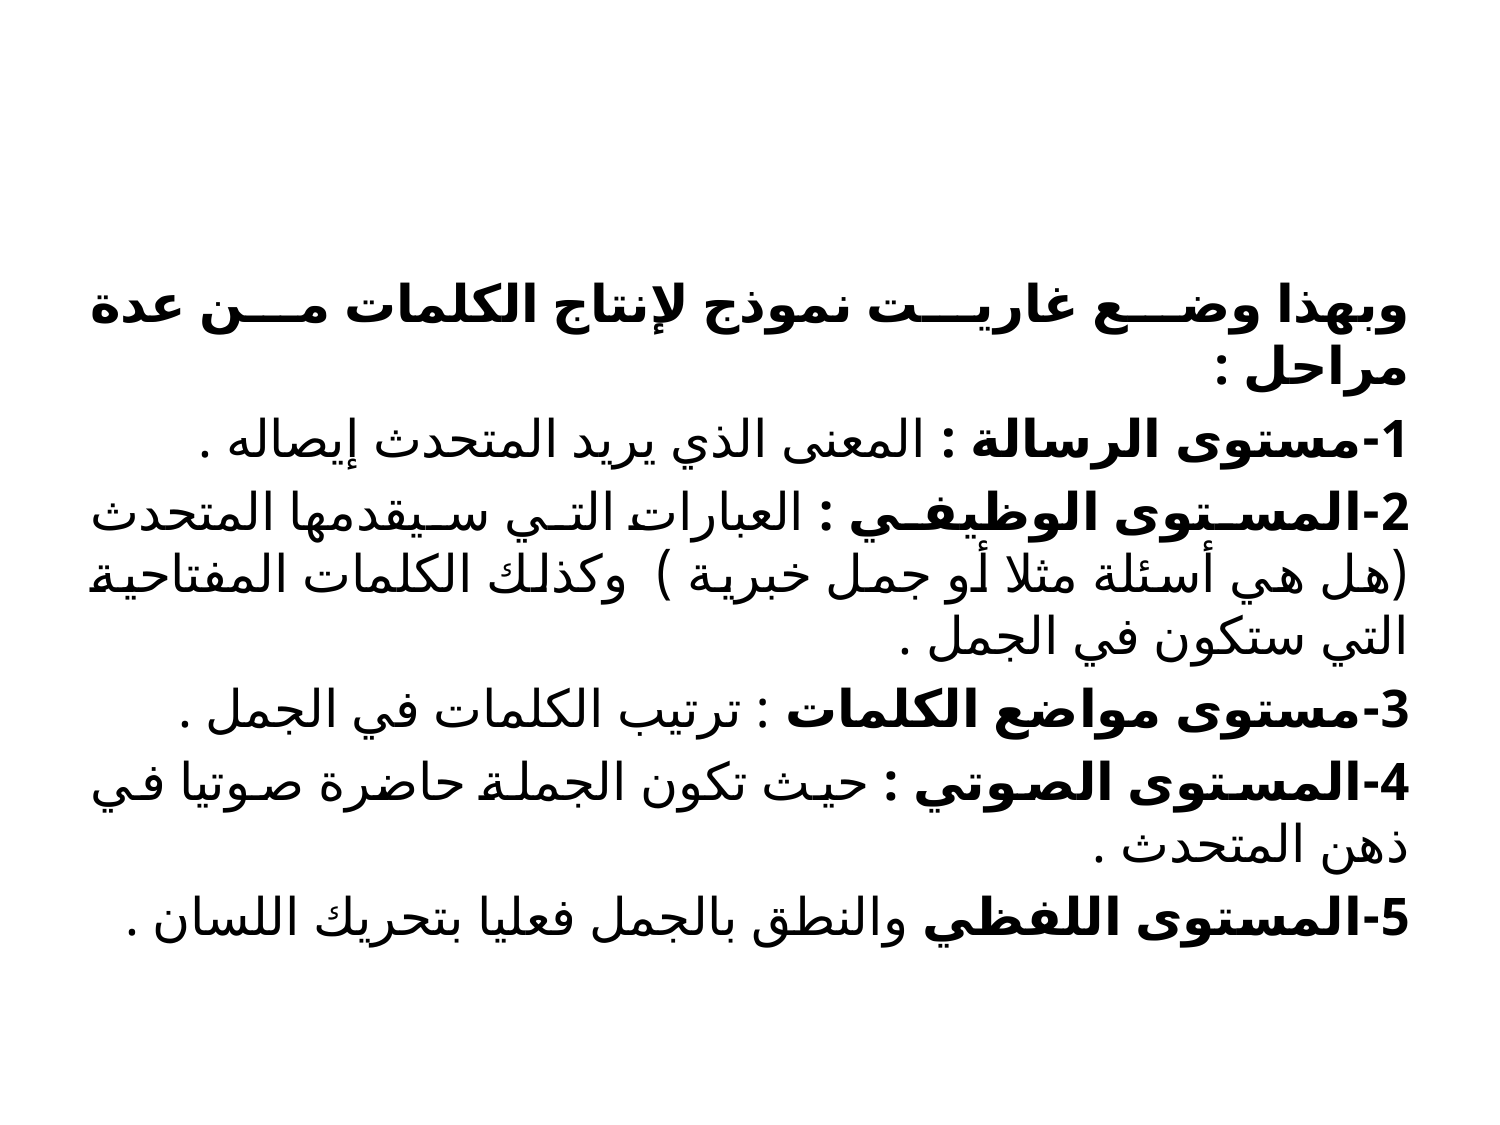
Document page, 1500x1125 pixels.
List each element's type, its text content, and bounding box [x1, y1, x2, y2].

list وبهذا وضع غاريت نموذج لإنتاج الكلمات من عدة مراحل : 1-مستوى الرسالة : المعنى الذي يريد المتحدث إيصاله . 2-المستوى الوظيفي : العبارات التي سيقدمها المتحدث (هل هي أسئلة مثلا أو جمل خبرية ) وكذلك الكلمات المفتاحية التي ستكون في الجمل . 3-مستوى مواضع الكلمات : ترتيب الكلمات في الجمل . 4-المستوى الصوتي : حيث تكون الجملة حاضرة صوتيا في ذهن المتحدث . 5-المستوى اللفظي والنطق بالجمل فعليا بتحريك اللسان . [75, 262, 1425, 1005]
